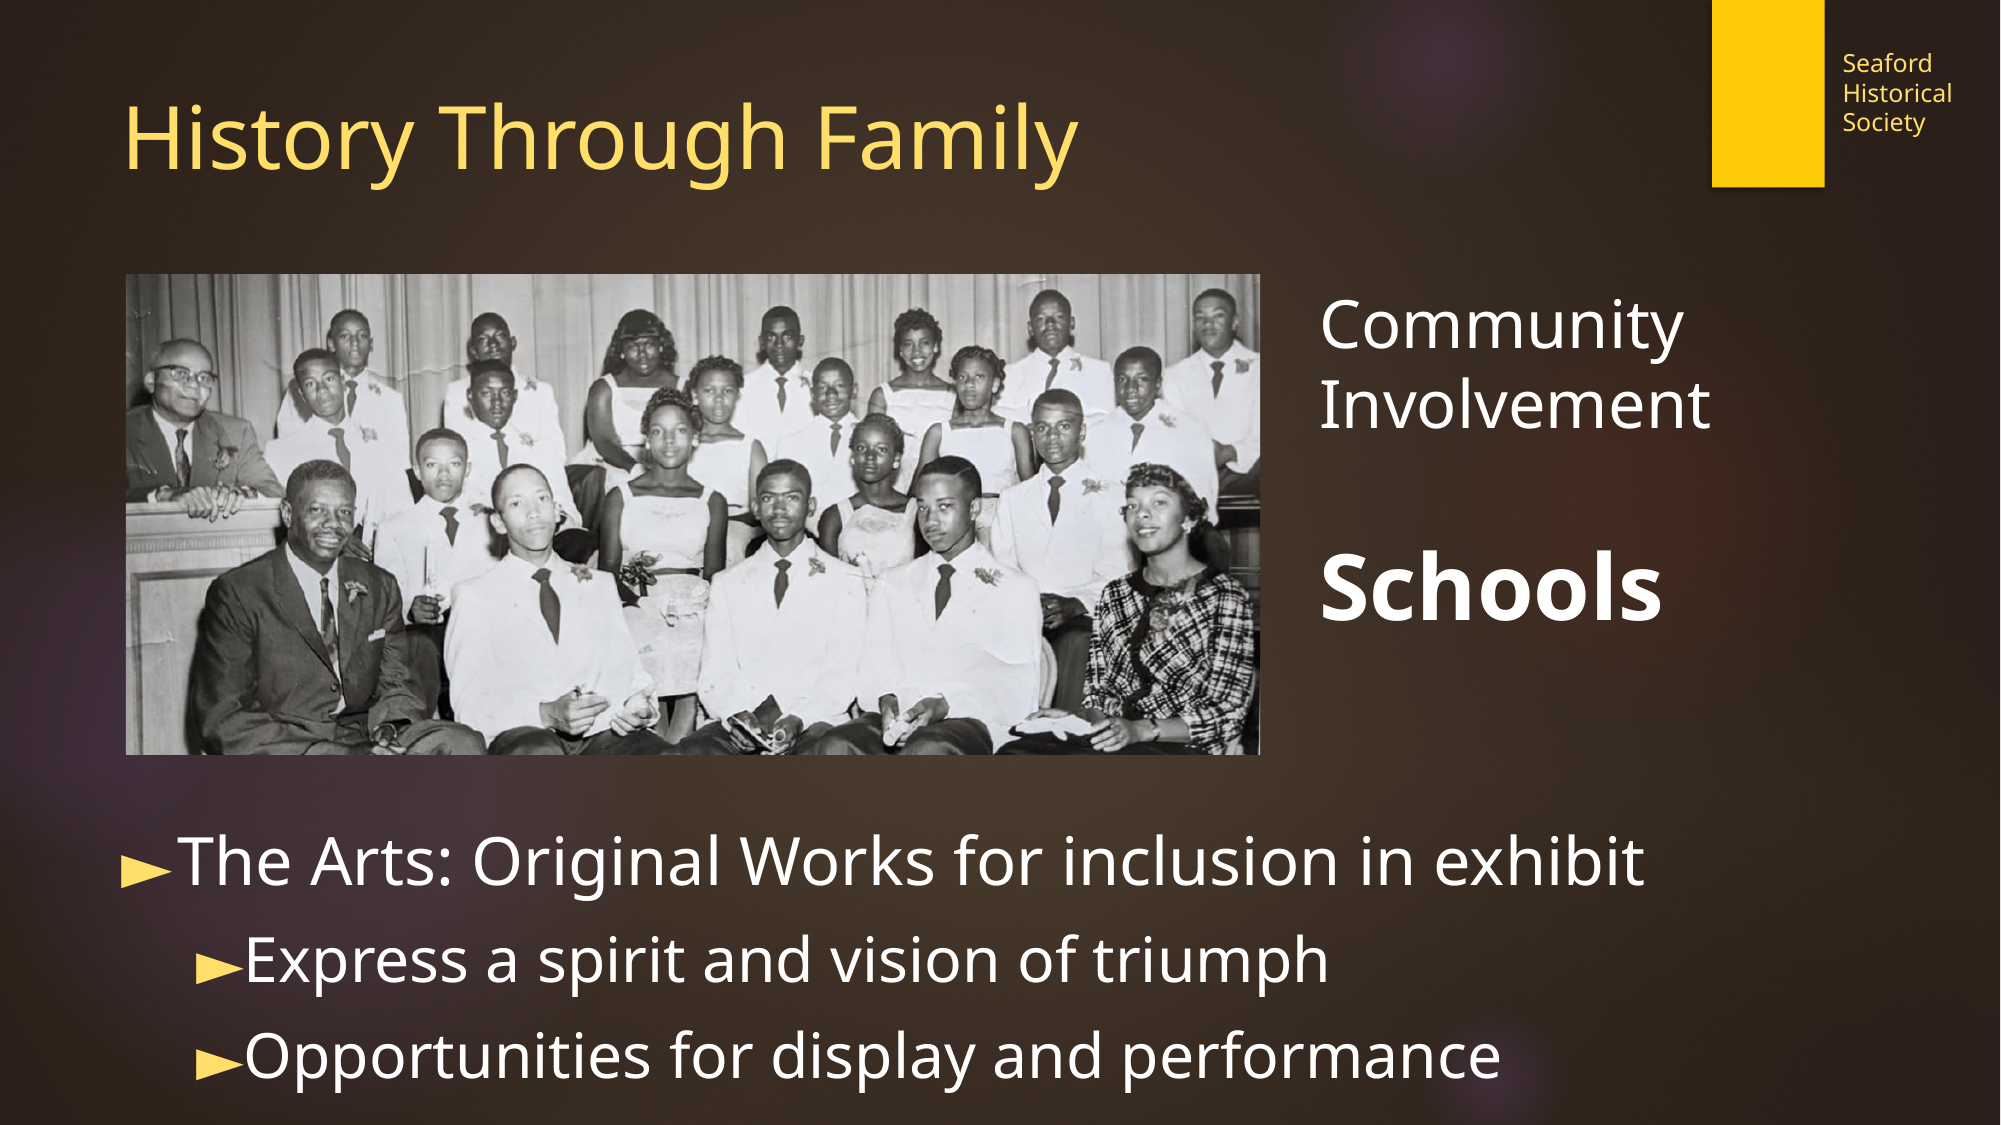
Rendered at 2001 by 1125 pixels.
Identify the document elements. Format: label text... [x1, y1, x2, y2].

text_box Seaford Historical Society [1827, 39, 1983, 145]
text_box Community Involvement Schools [1304, 274, 1979, 700]
list The Arts: Original Works for inclusion in exhibit Express a spirit and vision of triumph Opportunities for display and performance [106, 811, 1925, 1106]
picture [0, 0, 2001, 1125]
title History Through Family [106, 74, 1649, 228]
